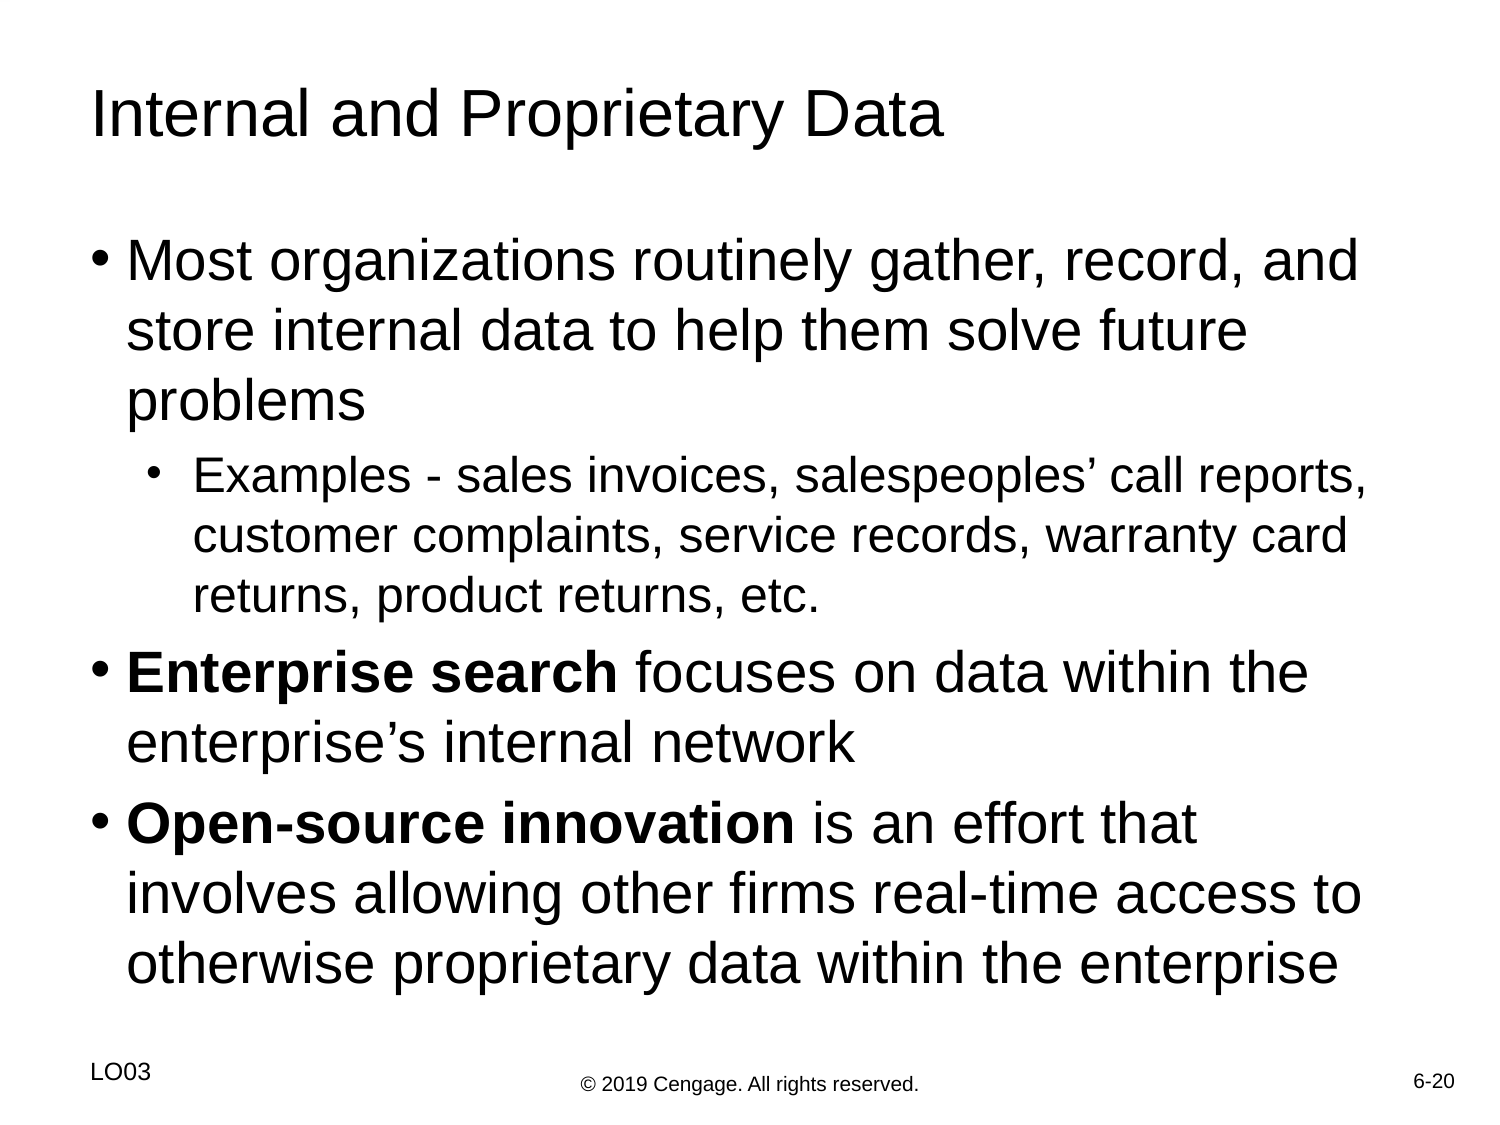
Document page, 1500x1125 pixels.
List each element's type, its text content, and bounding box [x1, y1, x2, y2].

title Internal and Proprietary Data [75, 34, 1425, 185]
list LO03 [75, 1047, 450, 1093]
list Most organizations routinely gather, record, and store internal data to help them solve future problems Examples - sales invoices, salespeoples’ call reports, customer complaints, service records, warranty card returns, product returns, etc. Enterprise search focuses on data within the enterprise’s internal network Open-source innovation is an effort that involves allowing other firms real-time access to otherwise proprietary data within the enterprise [75, 214, 1425, 1040]
